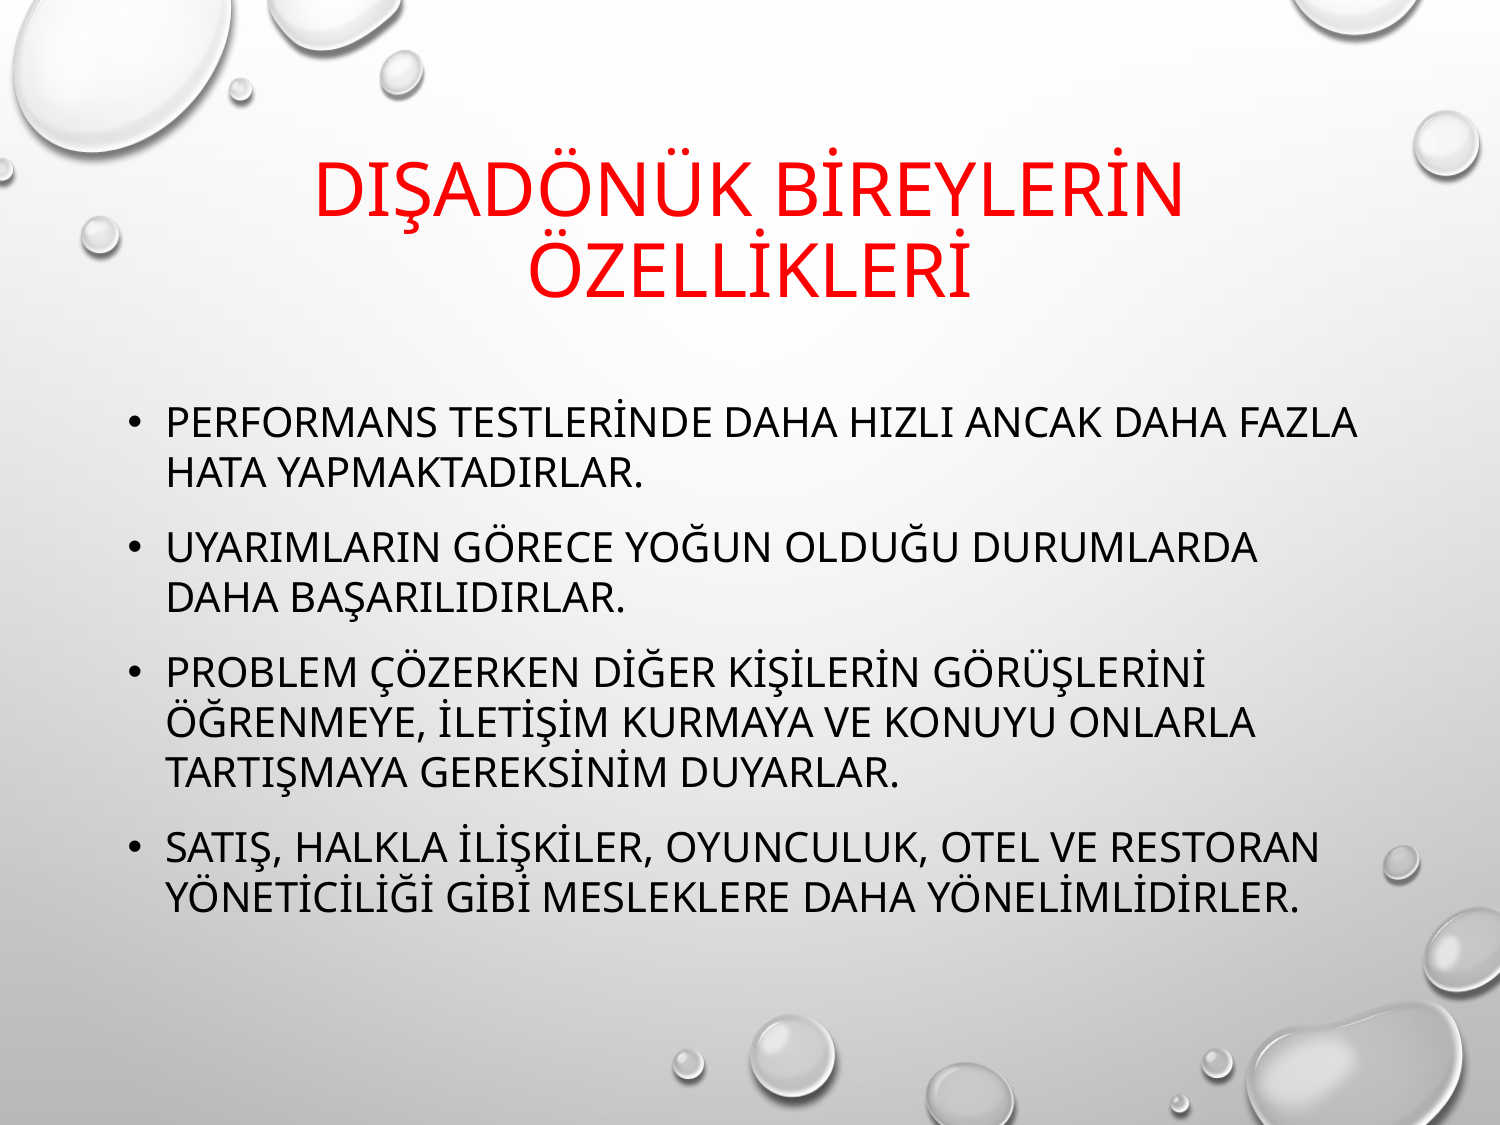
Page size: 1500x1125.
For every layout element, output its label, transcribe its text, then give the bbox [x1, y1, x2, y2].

picture [0, 0, 1500, 1125]
title Dışadönük Bireylerin Özellikleri [112, 101, 1388, 364]
list PERFORMANS TESTLERİNDE DAHA HIZLI ANCAK DAHA FAZLA HATA YAPMAKTADIRLAR. UYARIMLARIN GÖRECE YOĞUN OLDUĞU DURUMLARDA DAHA BAŞARILIDIRLAR. PROBLEM ÇÖZERKEN DİĞER KİŞİLERİN GÖRÜŞLERİNİ ÖĞRENMEYE, İLETİŞİM KURMAYA VE KONUYU ONLARLA TARTIŞMAYA GEREKSİNİM DUYARLAR. SATIŞ, HALKLA İLİŞKİLER, OYUNCULUK, OTEL VE RESTORAN YÖNETİCİLİĞİ GİBİ MESLEKLERE DAHA YÖNELİMLİDİRLER. [112, 388, 1388, 950]
